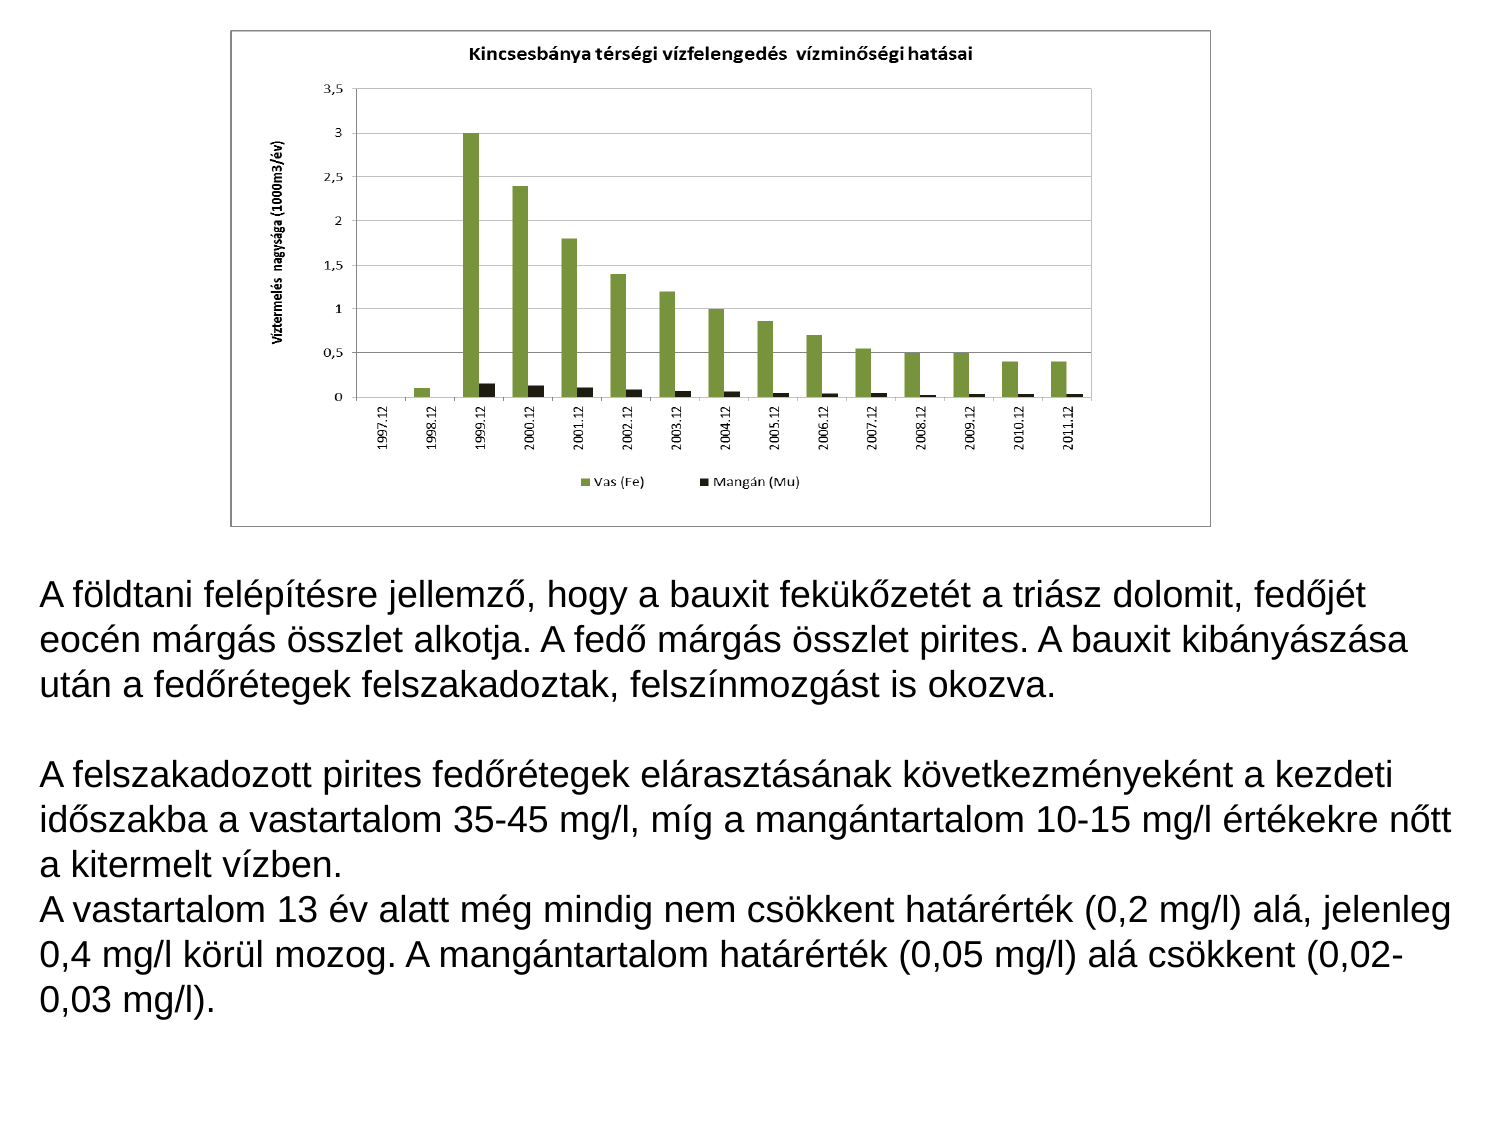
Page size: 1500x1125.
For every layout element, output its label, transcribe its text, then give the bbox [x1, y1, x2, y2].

picture [229, 30, 1211, 528]
text_box A földtani felépítésre jellemző, hogy a bauxit fekükőzetét a triász dolomit, fedőjét eocén márgás összlet alkotja. A fedő márgás összlet pirites. A bauxit kibányászása után a fedőrétegek felszakadoztak, felszínmozgást is okozva. A felszakadozott pirites fedőrétegek elárasztásának következményeként a kezdeti időszakba a vastartalom 35-45 mg/l, míg a mangántartalom 10-15 mg/l értékekre nőtt a kitermelt vízben. A vastartalom 13 év alatt még mindig nem csökkent határérték (0,2 mg/l) alá, jelenleg 0,4 mg/l körül mozog. A mangántartalom határérték (0,05 mg/l) alá csökkent (0,02-0,03 mg/l). [24, 562, 1478, 1028]
